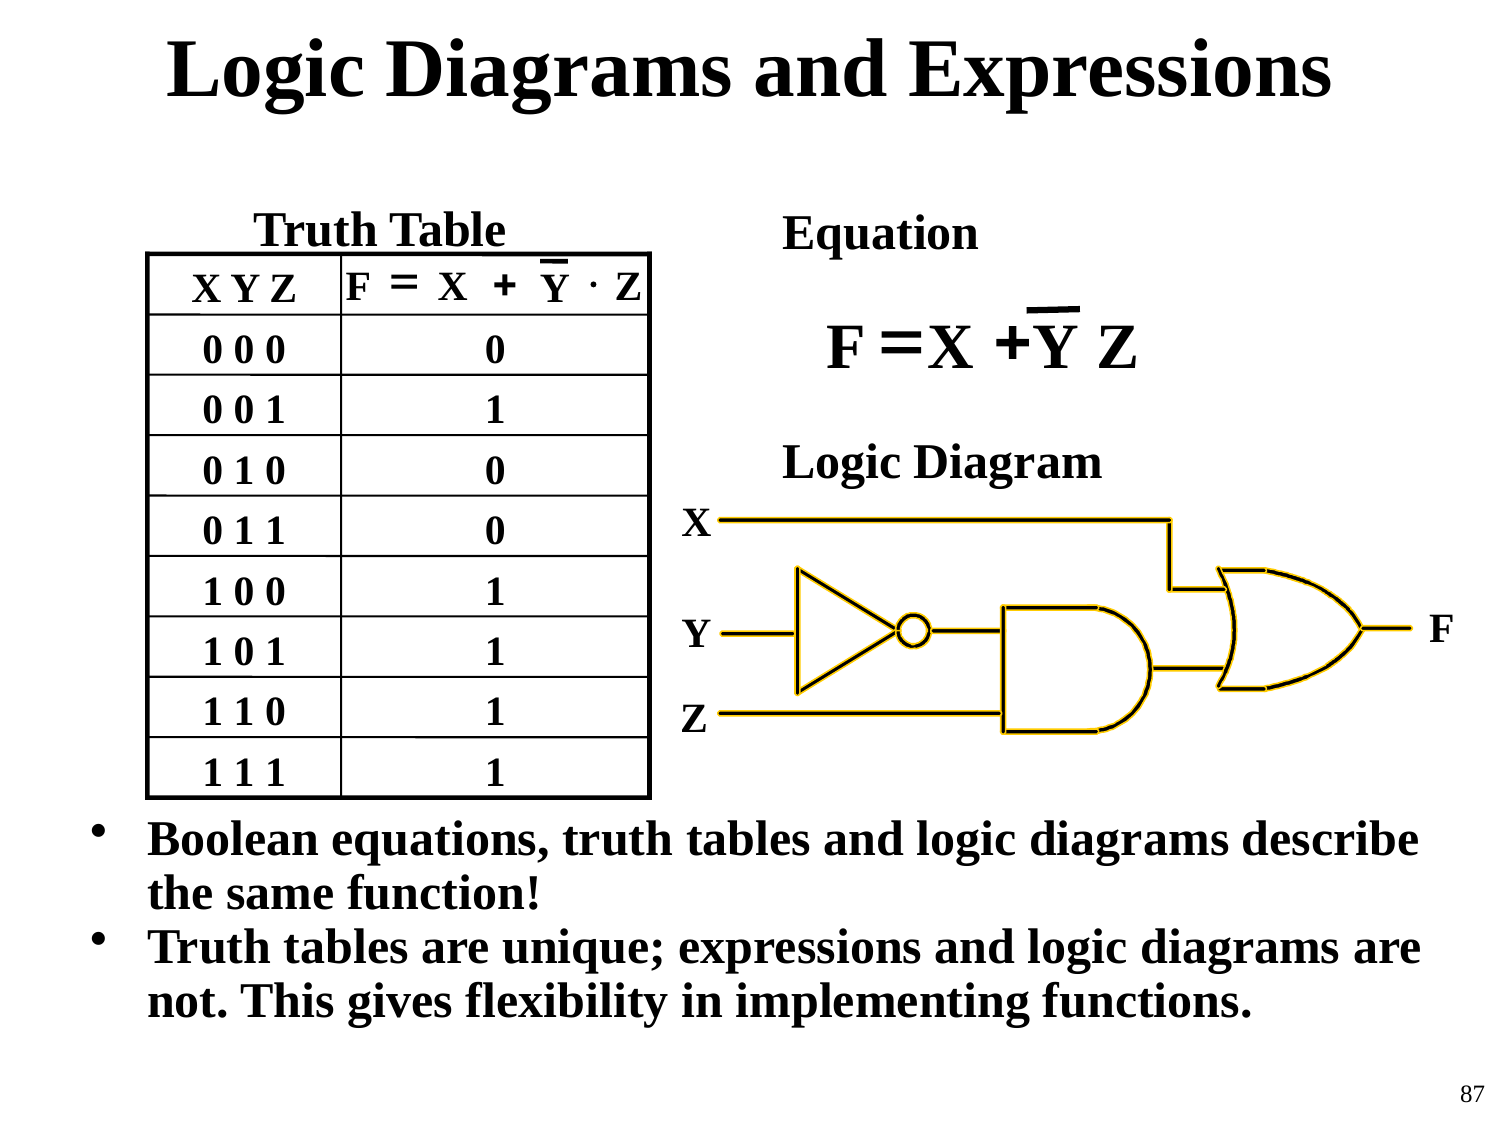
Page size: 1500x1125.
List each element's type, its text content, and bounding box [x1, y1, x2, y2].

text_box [767, 191, 1319, 382]
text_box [679, 420, 1455, 741]
slide_number 87 [1186, 1069, 1500, 1125]
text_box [147, 188, 650, 798]
title Logic Diagrams and Expressions [0, 0, 1500, 126]
list Boolean equations, truth tables and logic diagrams describe the same function! Truth tables are unique; expressions and logic diagrams are not. This gives flexibility in implementing functions. [75, 804, 1444, 972]
